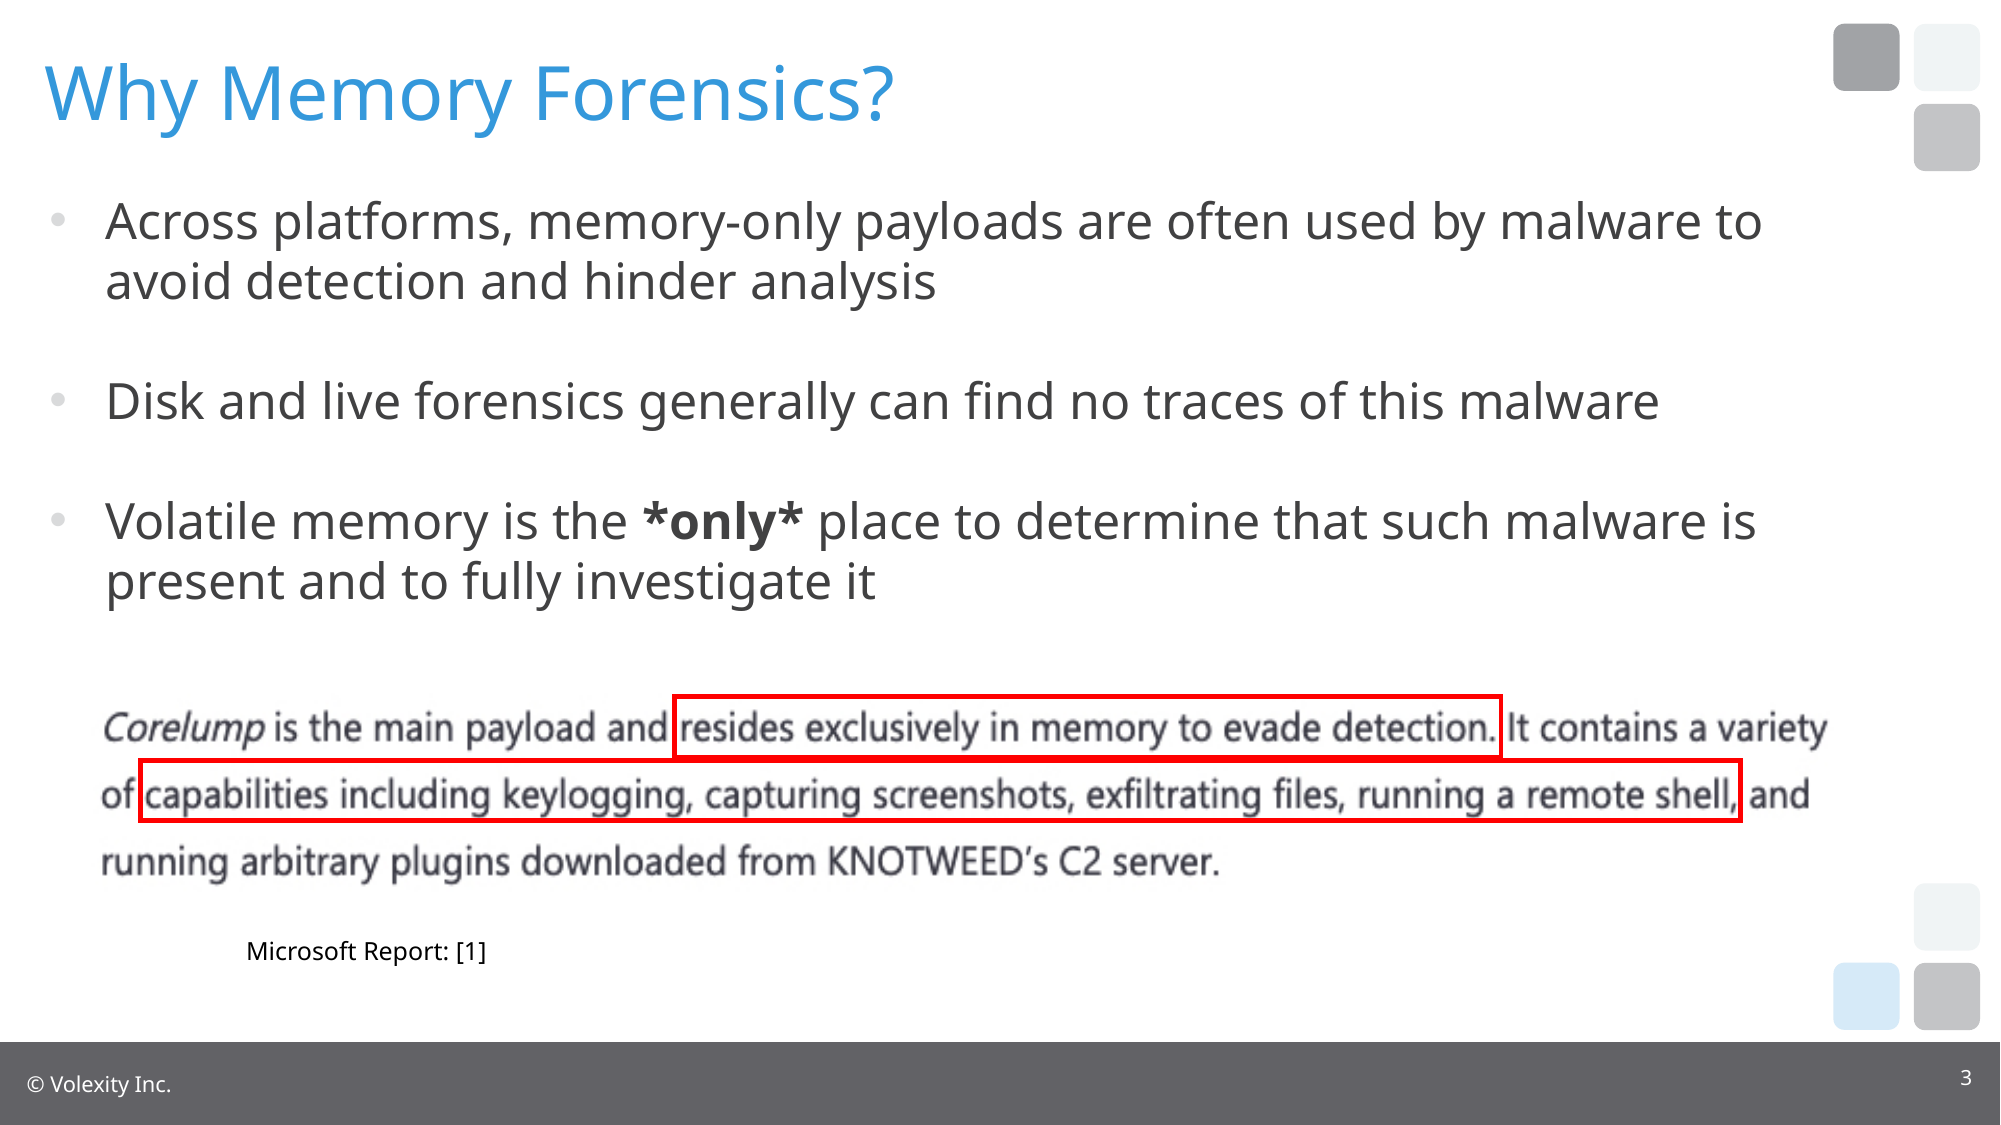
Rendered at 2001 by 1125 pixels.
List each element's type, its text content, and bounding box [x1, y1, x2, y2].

list Across platforms, memory-only payloads are often used by malware to avoid detection and hinder analysis Disk and live forensics generally can find no traces of this malware Volatile memory is the *only* place to determine that such malware is present and to fully investigate it [34, 182, 1822, 706]
slide_number 3 [1776, 1049, 1988, 1109]
picture [76, 677, 1836, 898]
title Why Memory Forensics? [29, 45, 1822, 148]
text_box Microsoft Report: [1] [231, 927, 731, 973]
